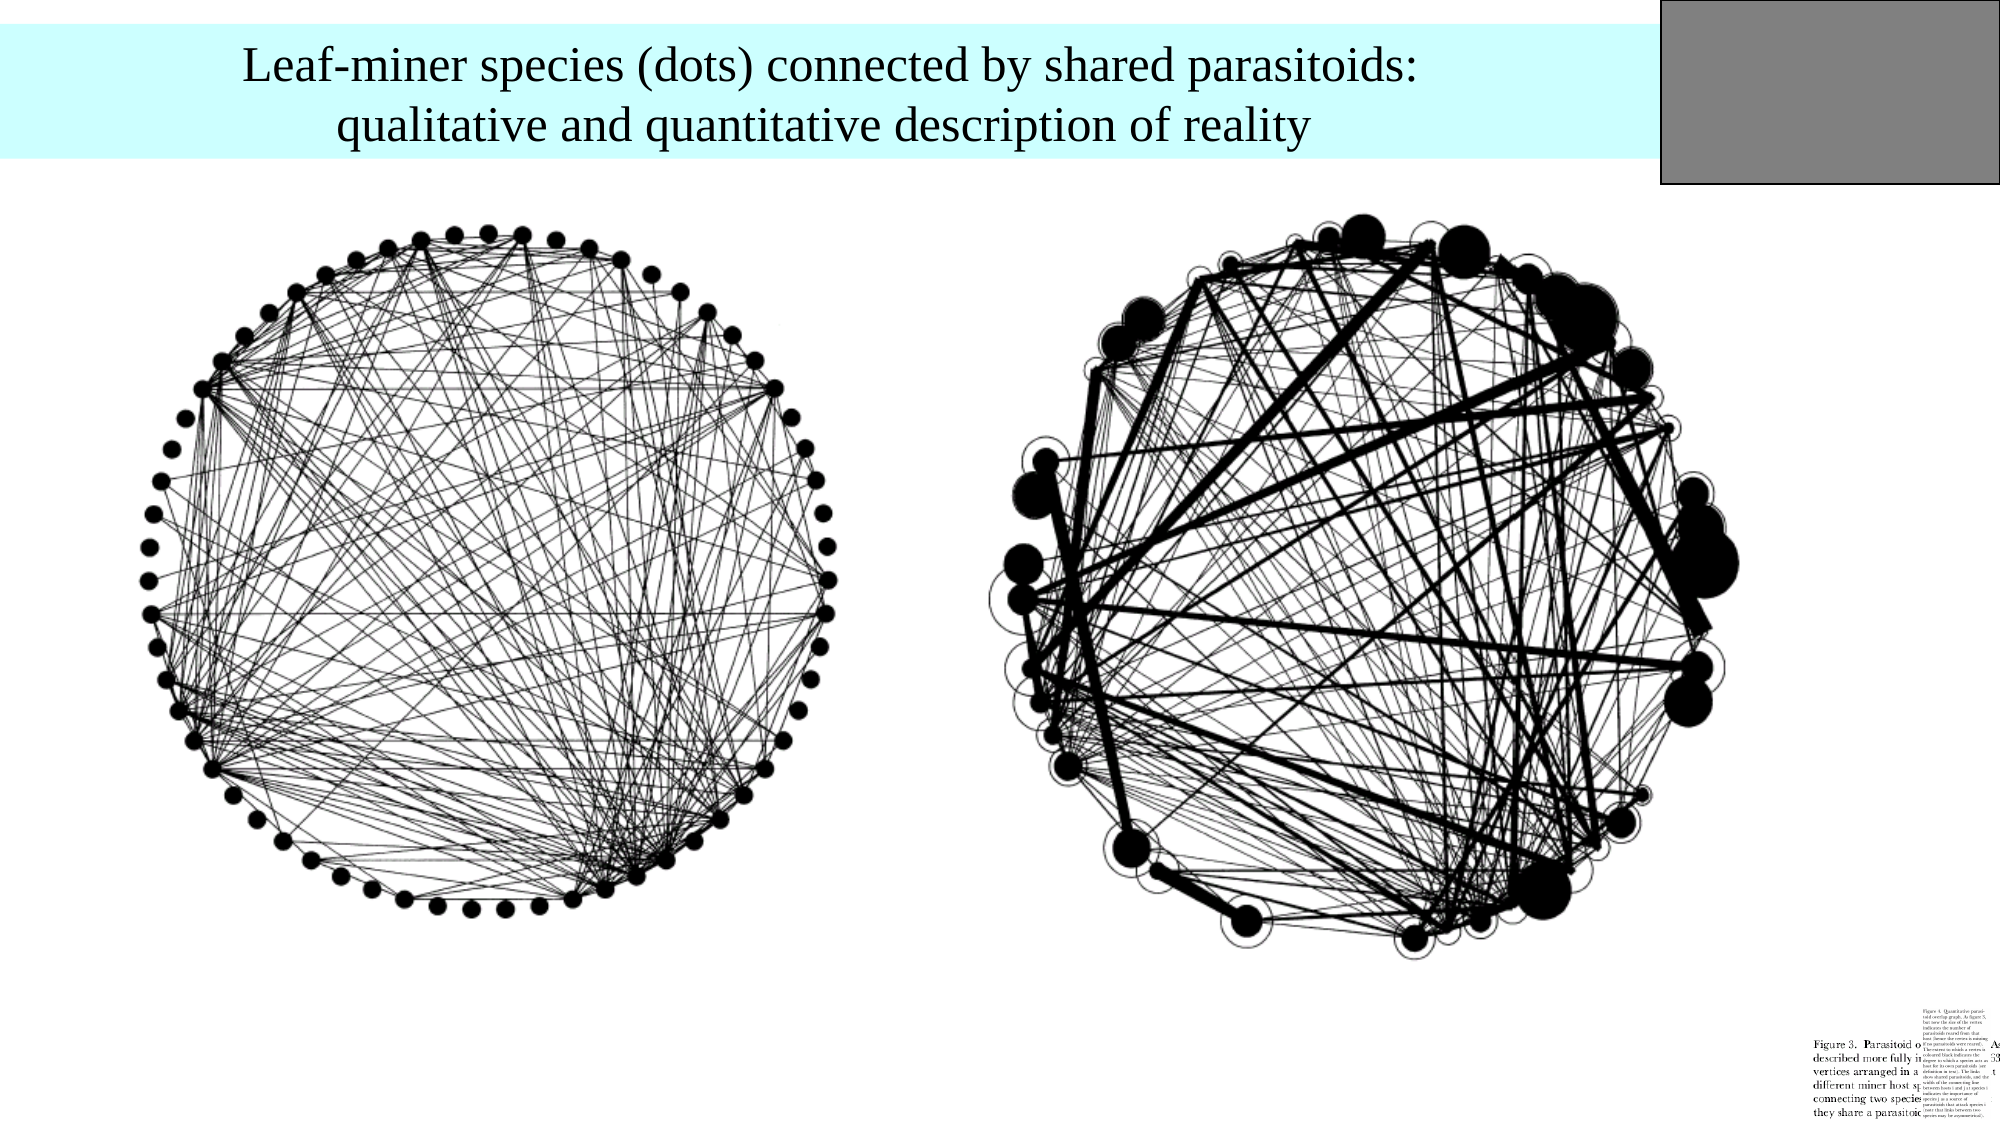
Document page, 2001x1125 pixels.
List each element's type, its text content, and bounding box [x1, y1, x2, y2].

text_box [1660, 0, 2000, 185]
text_box Leaf-miner species (dots) connected by shared parasitoids: qualitative and quantitative description of reality [0, 23, 1660, 159]
picture [1809, 1008, 2000, 1120]
picture [964, 207, 1749, 974]
picture [125, 220, 851, 931]
